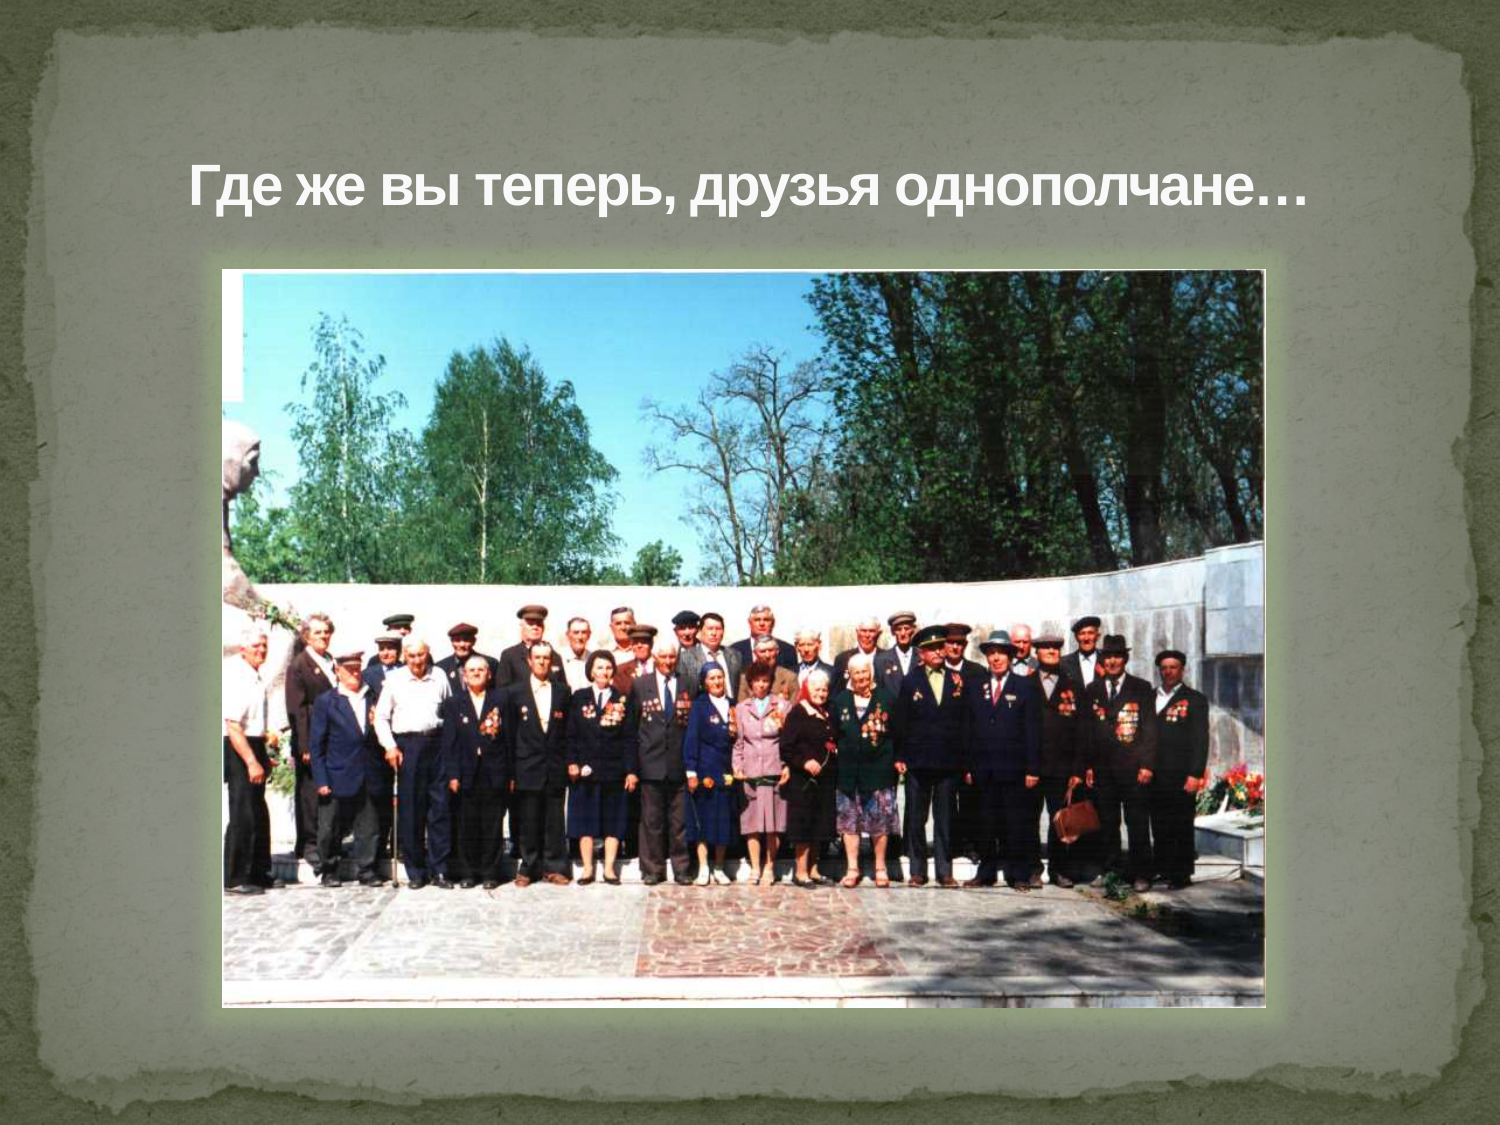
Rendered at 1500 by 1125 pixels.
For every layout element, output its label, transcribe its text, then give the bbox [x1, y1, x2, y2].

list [225, 272, 1264, 1006]
title Где же вы теперь, друзья однополчане… [74, 24, 1425, 225]
